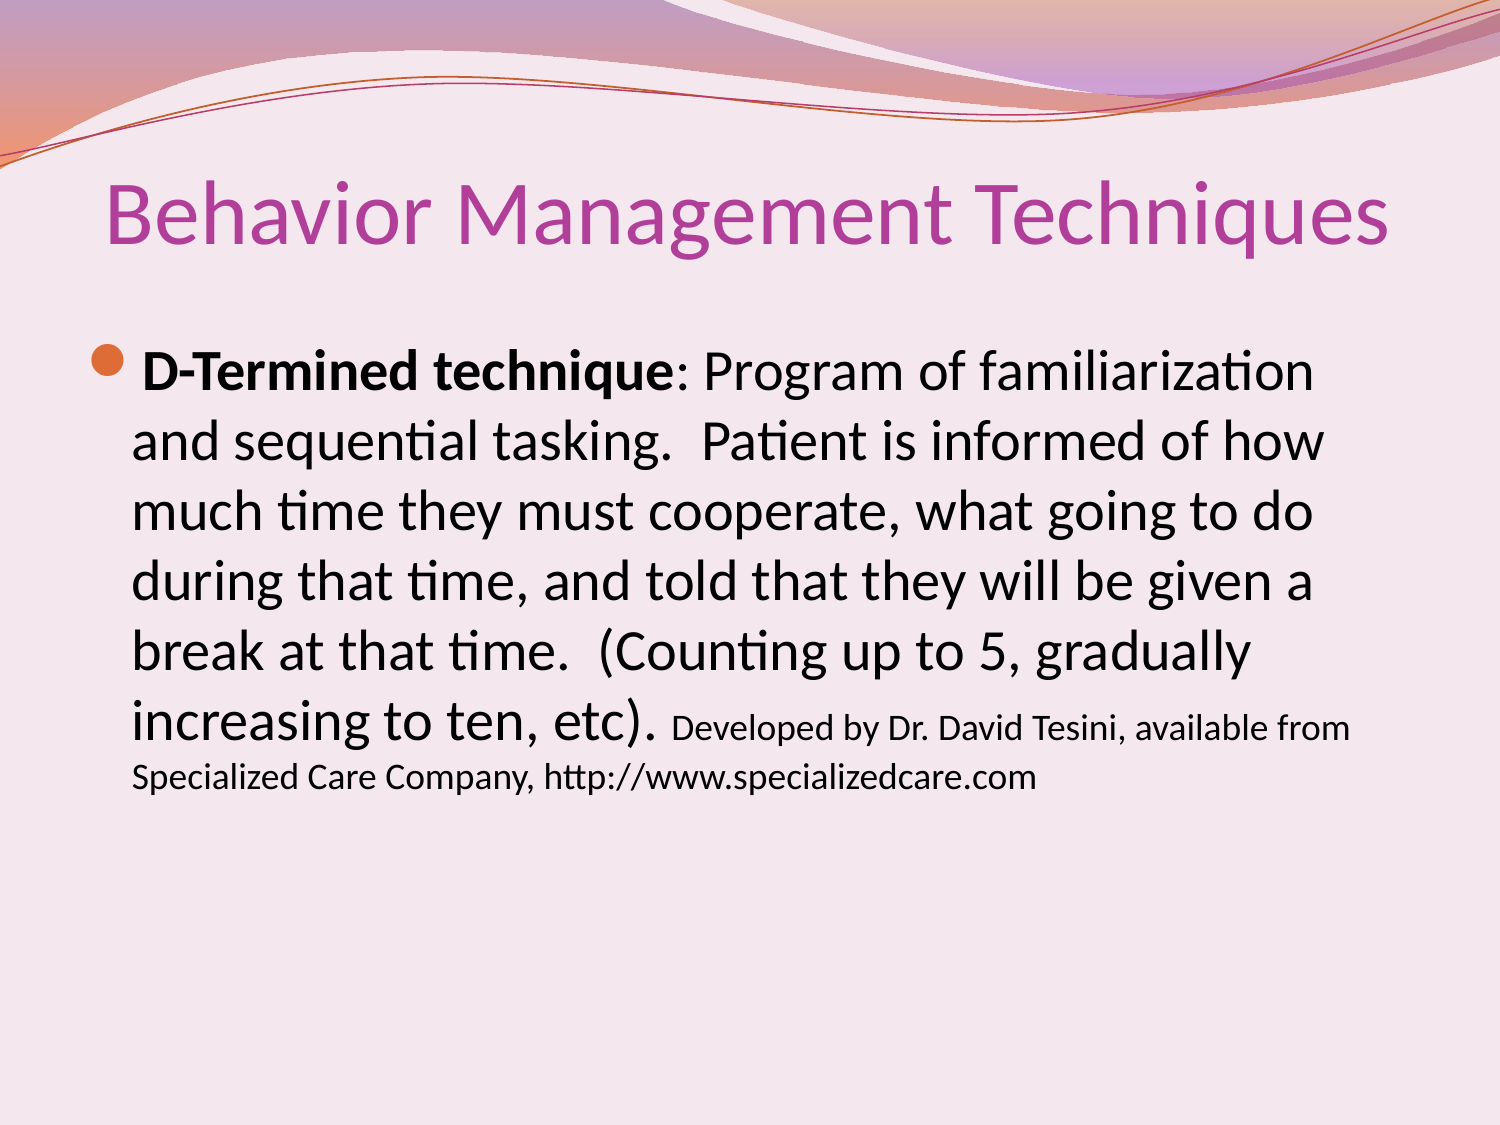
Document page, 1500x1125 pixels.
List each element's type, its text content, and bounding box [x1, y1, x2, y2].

list D-Termined technique: Program of familiarization and sequential tasking. Patient is informed of how much time they must cooperate, what going to do during that time, and told that they will be given a break at that time. (Counting up to 5, gradually increasing to ten, etc). Developed by Dr. David Tesini, available from Specialized Care Company, http://www.specializedcare.com [72, 324, 1423, 859]
title Behavior Management Techniques [73, 75, 1424, 263]
